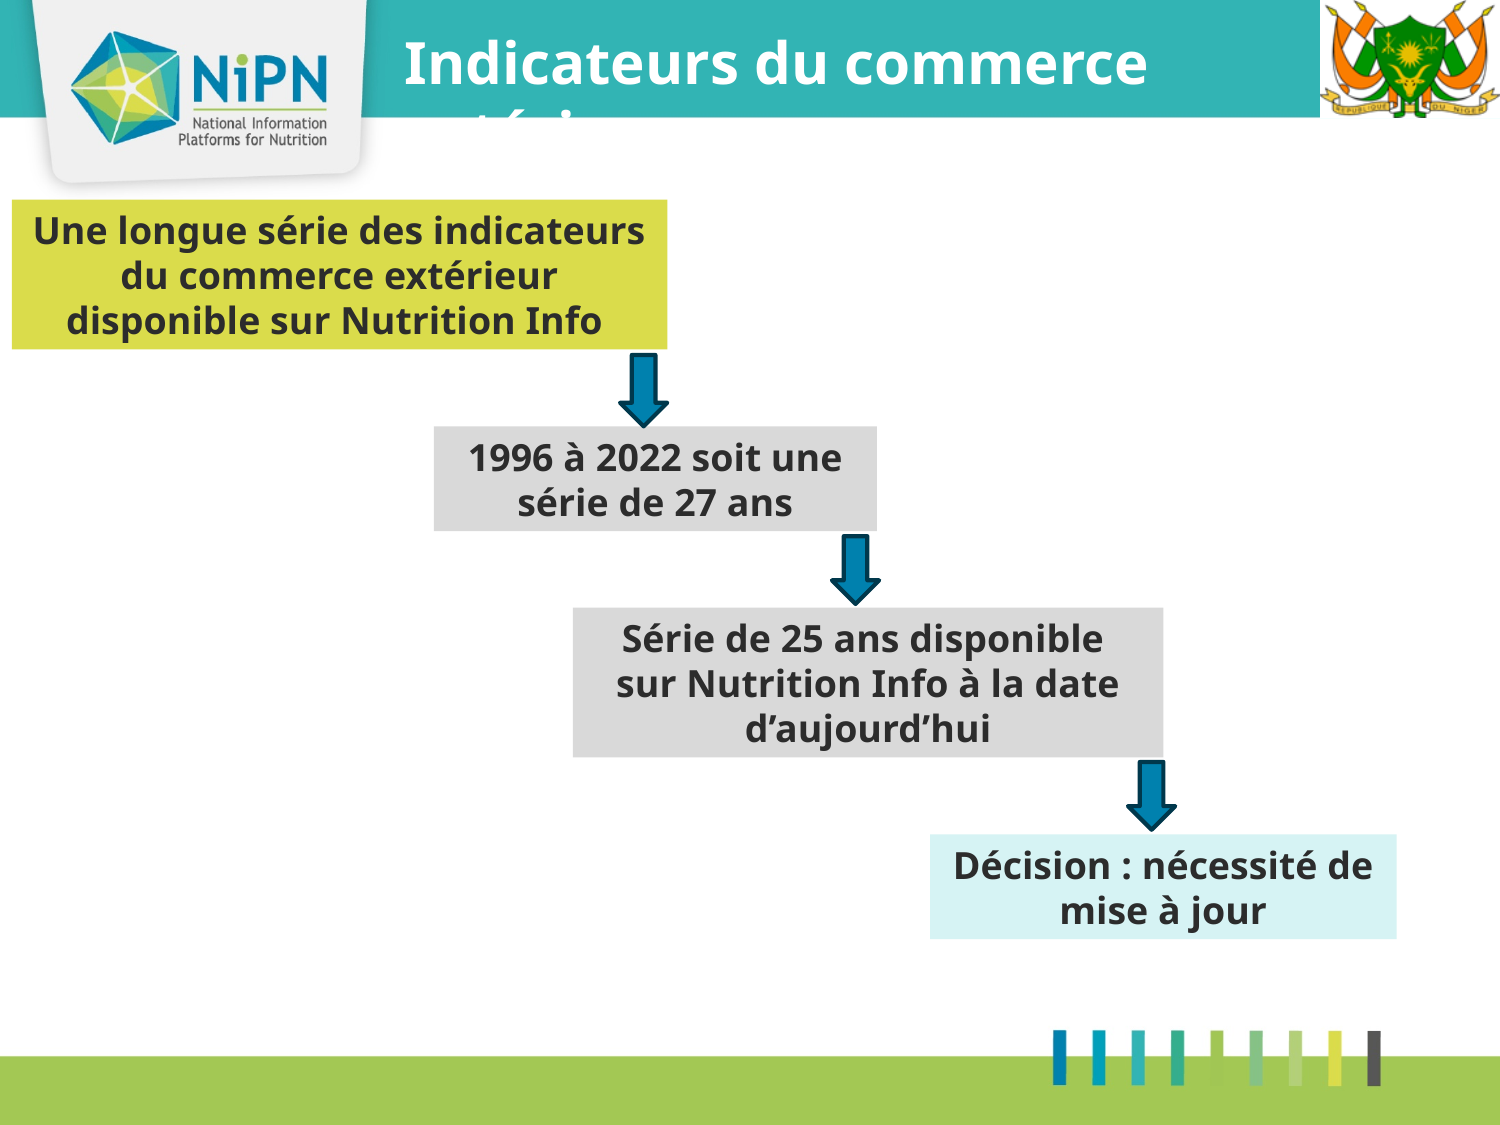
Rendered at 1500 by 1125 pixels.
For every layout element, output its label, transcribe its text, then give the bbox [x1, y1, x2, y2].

text_box Une longue série des indicateurs du commerce extérieur disponible sur Nutrition Info [11, 199, 668, 350]
text_box [829, 534, 882, 607]
text_box [1126, 759, 1178, 832]
text_box 1996 à 2022 soit une série de 27 ans [433, 426, 877, 532]
picture [0, 0, 1500, 1125]
text_box [618, 352, 670, 429]
text_box Décision : nécessité de mise à jour [930, 834, 1397, 940]
text_box Indicateurs du commerce extérieur [390, 19, 1438, 174]
text_box Série de 25 ans disponible sur Nutrition Info à la date d’aujourd’hui [572, 607, 1164, 758]
